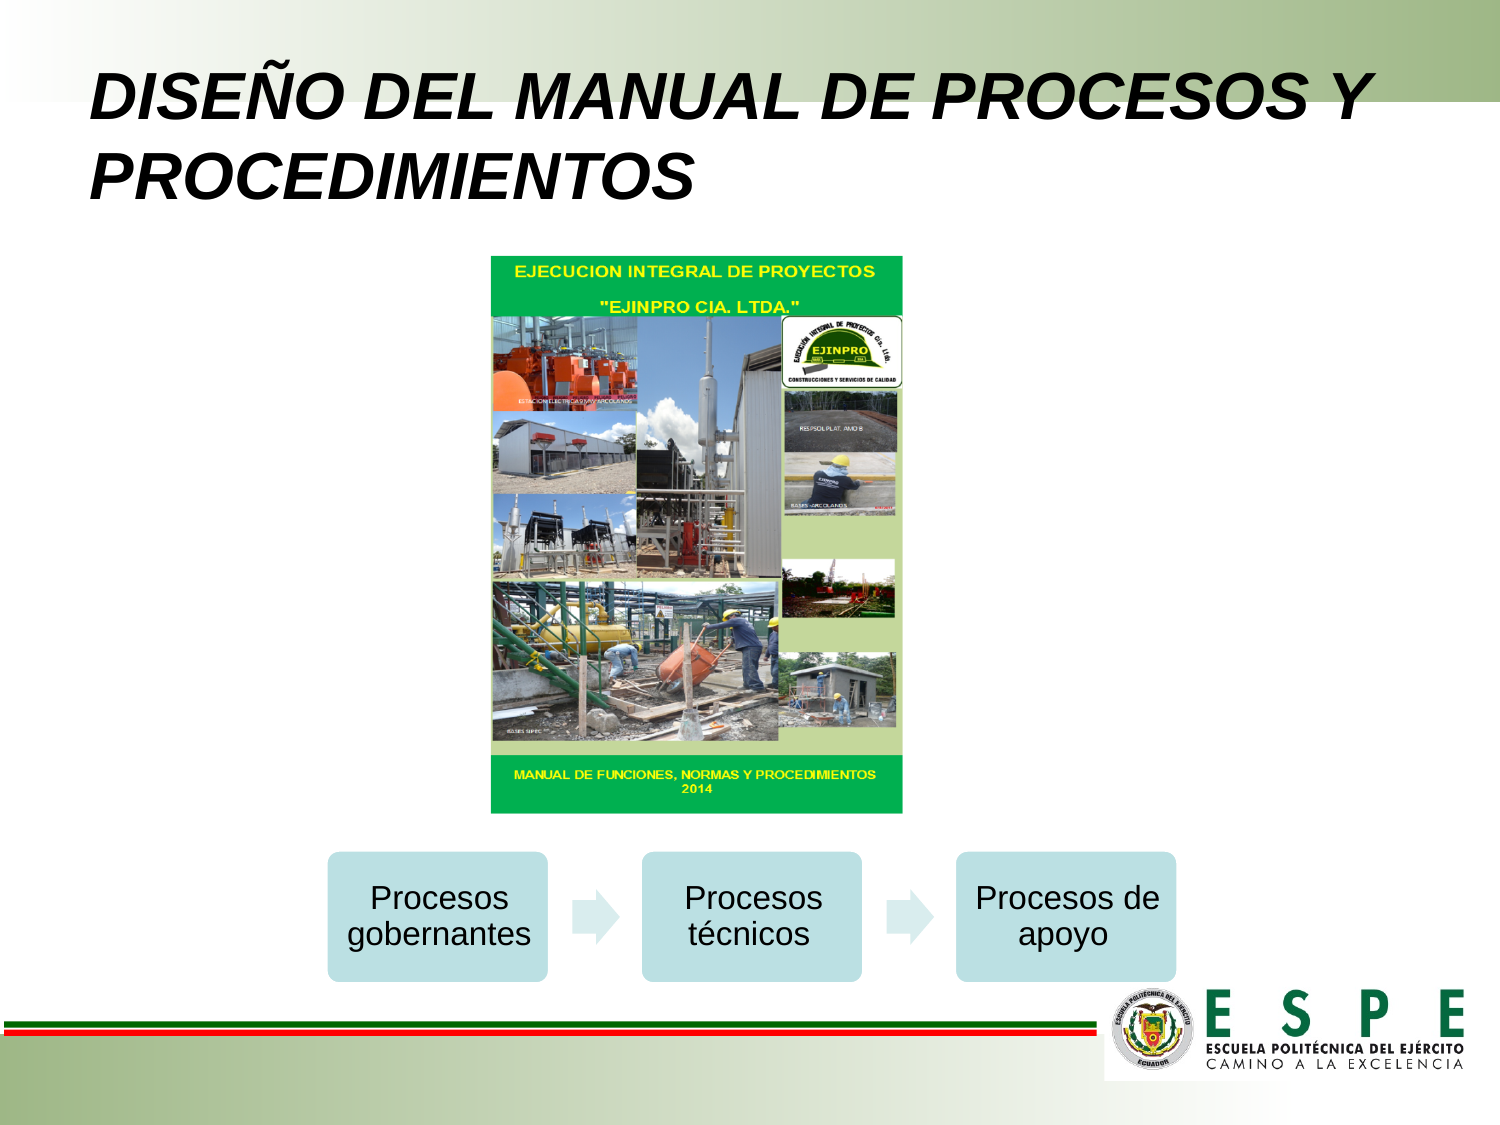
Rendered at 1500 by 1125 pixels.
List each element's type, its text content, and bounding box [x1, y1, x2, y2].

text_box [324, 708, 1180, 1125]
picture [1180, 976, 1483, 1081]
picture [489, 255, 903, 708]
title DISEÑO DEL MANUAL DE PROCESOS Y PROCEDIMIENTOS [75, 45, 1425, 233]
